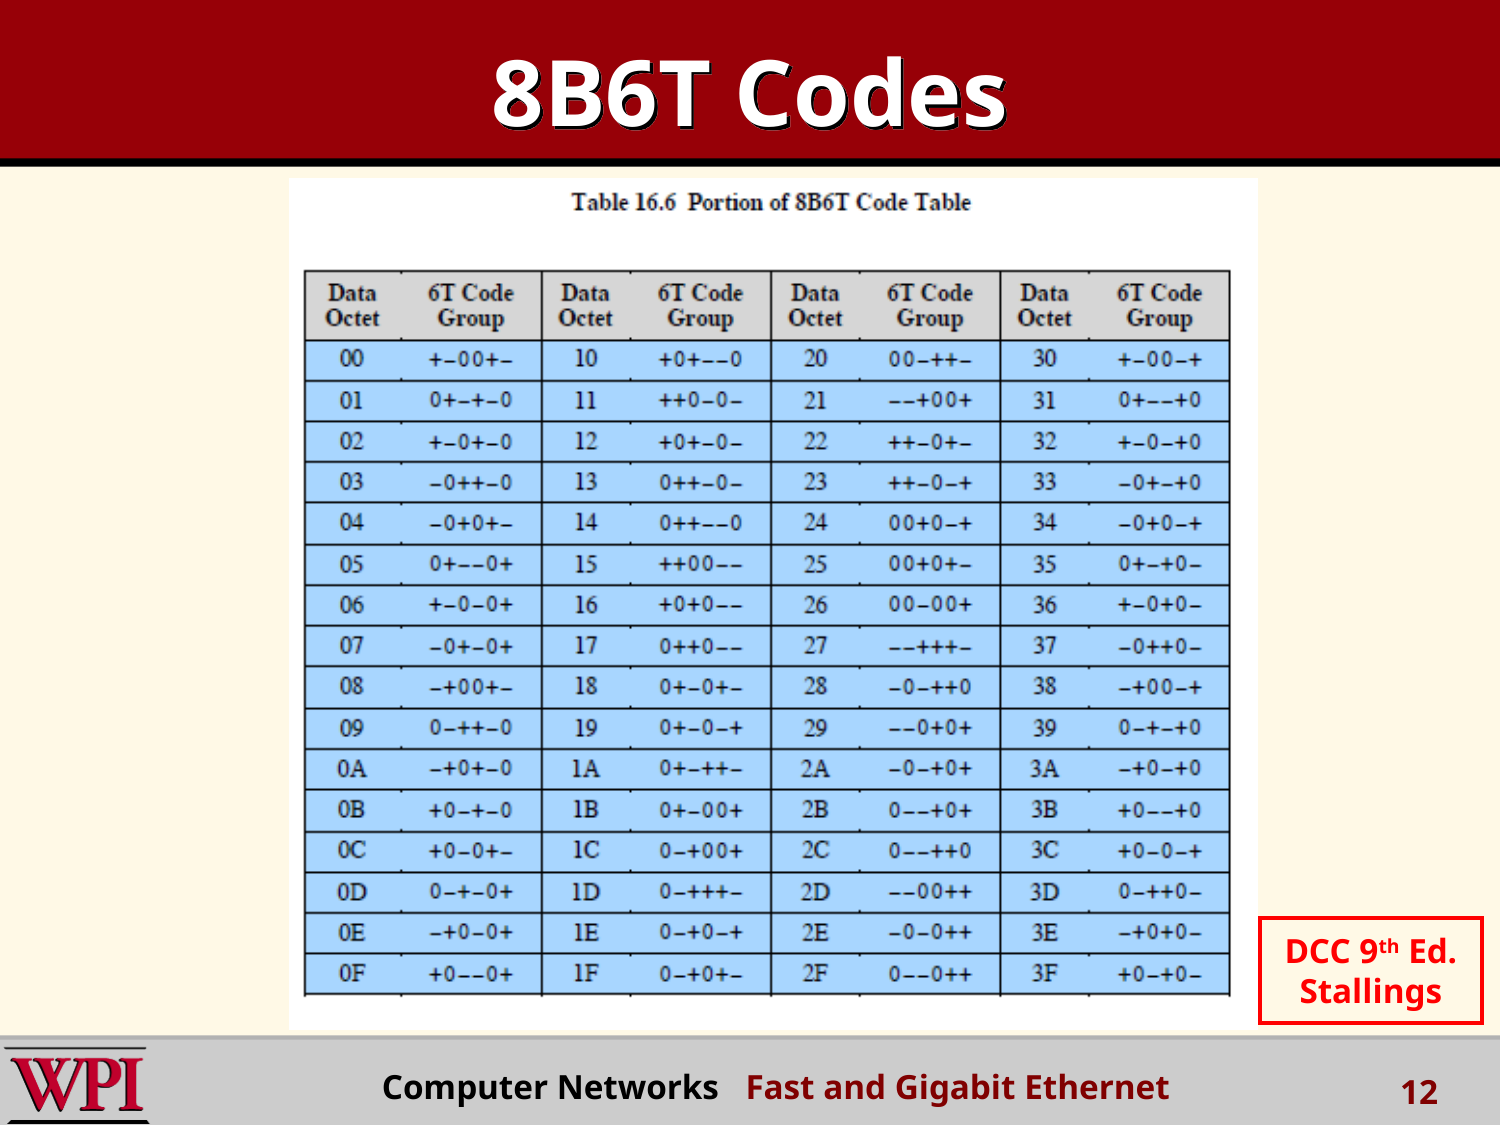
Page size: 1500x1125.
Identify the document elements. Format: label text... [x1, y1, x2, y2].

text_box DCC 9th Ed. Stallings [1262, 917, 1483, 1024]
picture [0, 0, 1500, 158]
footer Computer Networks Fast and Gigabit Ethernet [229, 1058, 1323, 1107]
title 8B6T Codes [29, 18, 1471, 150]
picture [0, 167, 1500, 1035]
slide_number 12 [1344, 1063, 1495, 1102]
picture [0, 1040, 1500, 1125]
